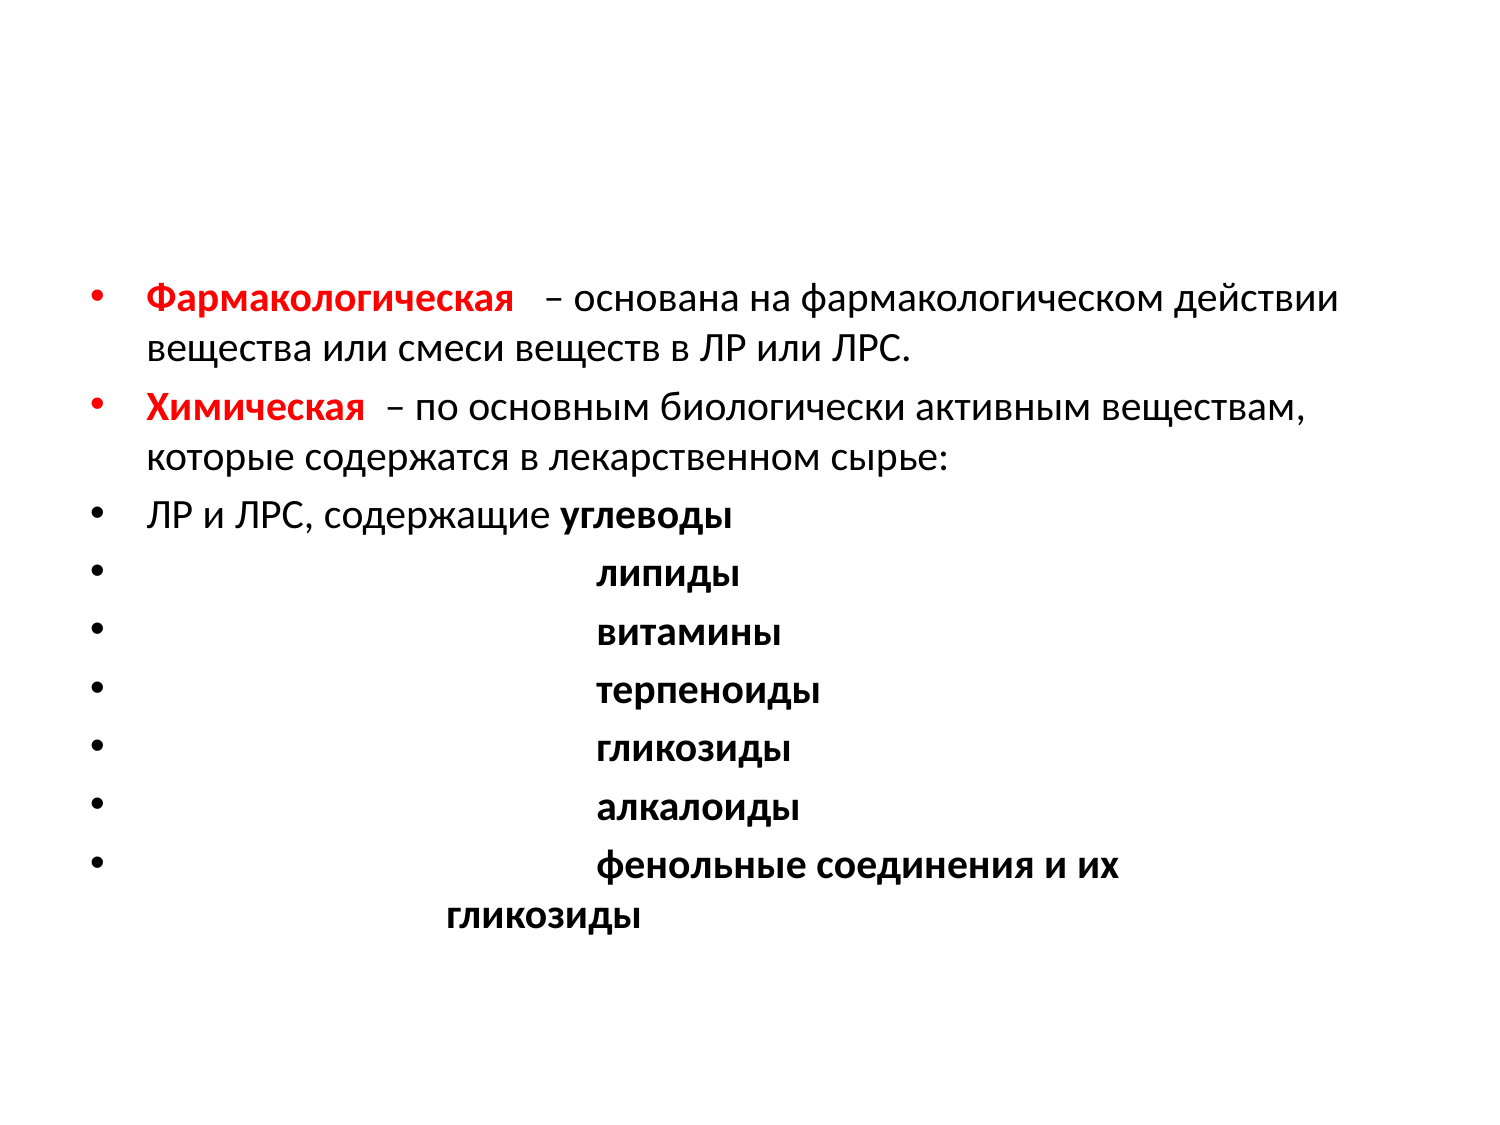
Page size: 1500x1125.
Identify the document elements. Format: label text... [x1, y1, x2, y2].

list Фармакологическая – основана на фармакологическом действии вещества или смеси веществ в ЛР или ЛРС. Химическая – по основным биологически активным веществам, которые содержатся в лекарственном сырье: ЛР и ЛРС, содержащие углеводы липиды витамины терпеноиды гликозиды алкалоиды фенольные соединения и их гликозиды [74, 262, 1426, 1006]
